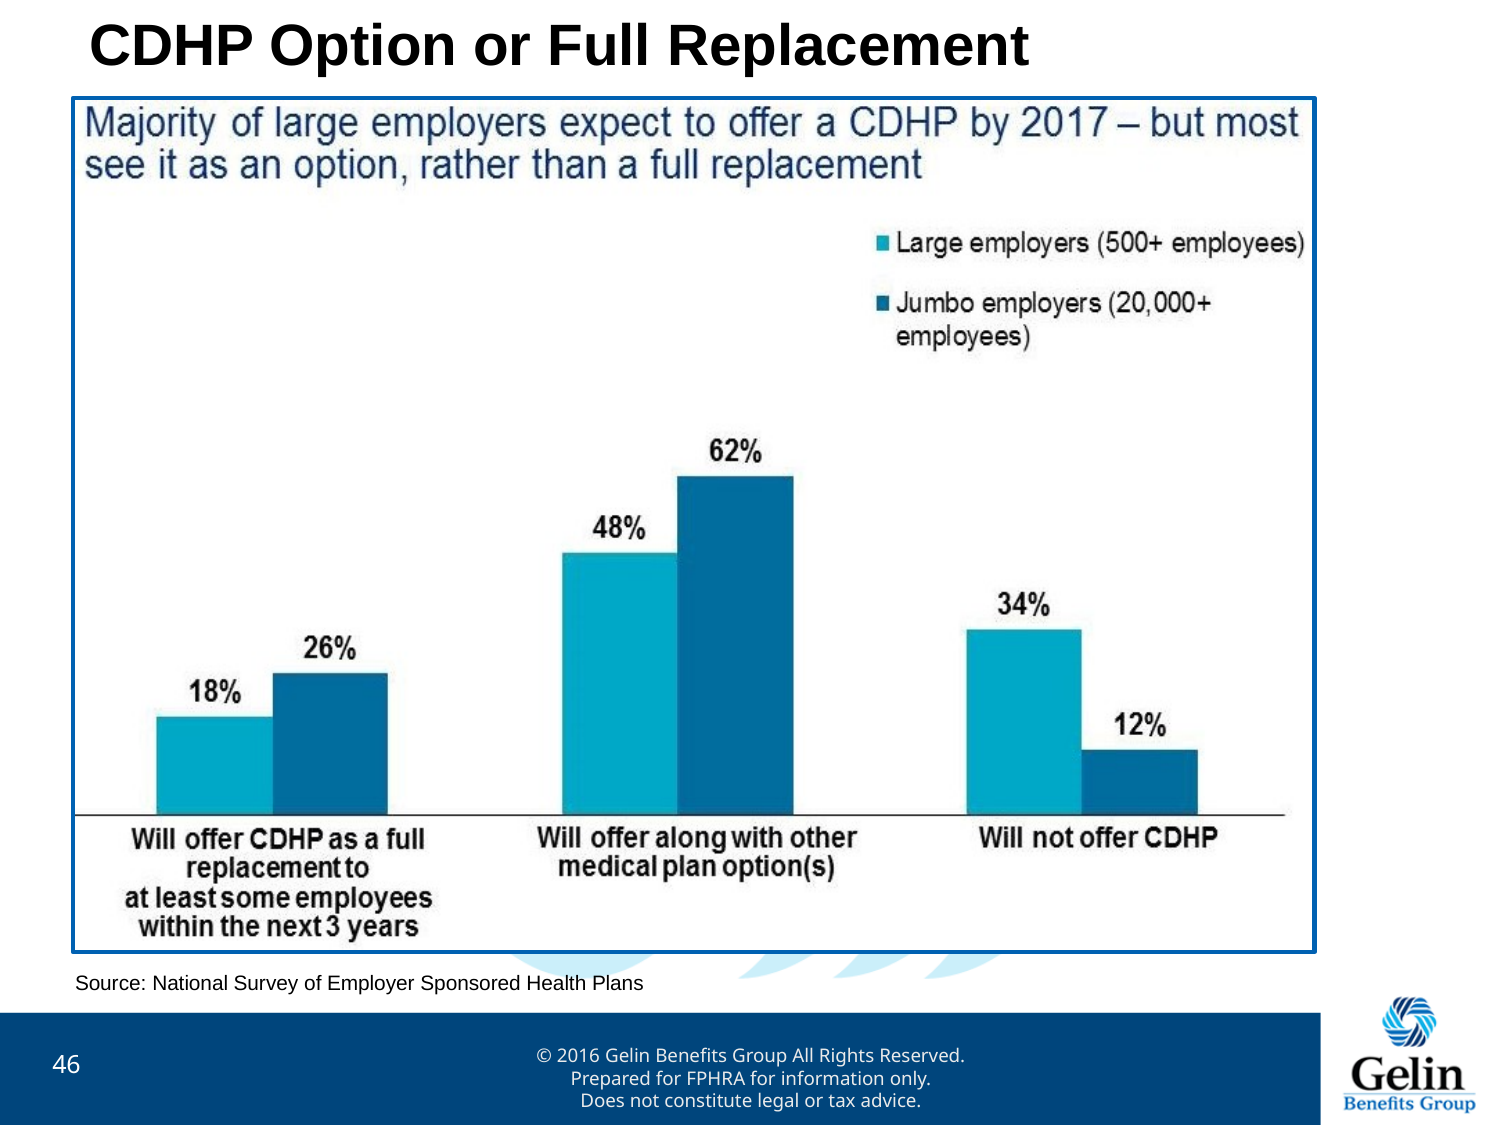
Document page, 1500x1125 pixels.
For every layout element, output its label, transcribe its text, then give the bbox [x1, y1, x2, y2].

text_box CDHP Option or Full Replacement [75, 0, 1313, 85]
text_box Source: National Survey of Employer­ Sponsored Health Plans [74, 968, 829, 1004]
picture [0, 0, 1500, 1125]
